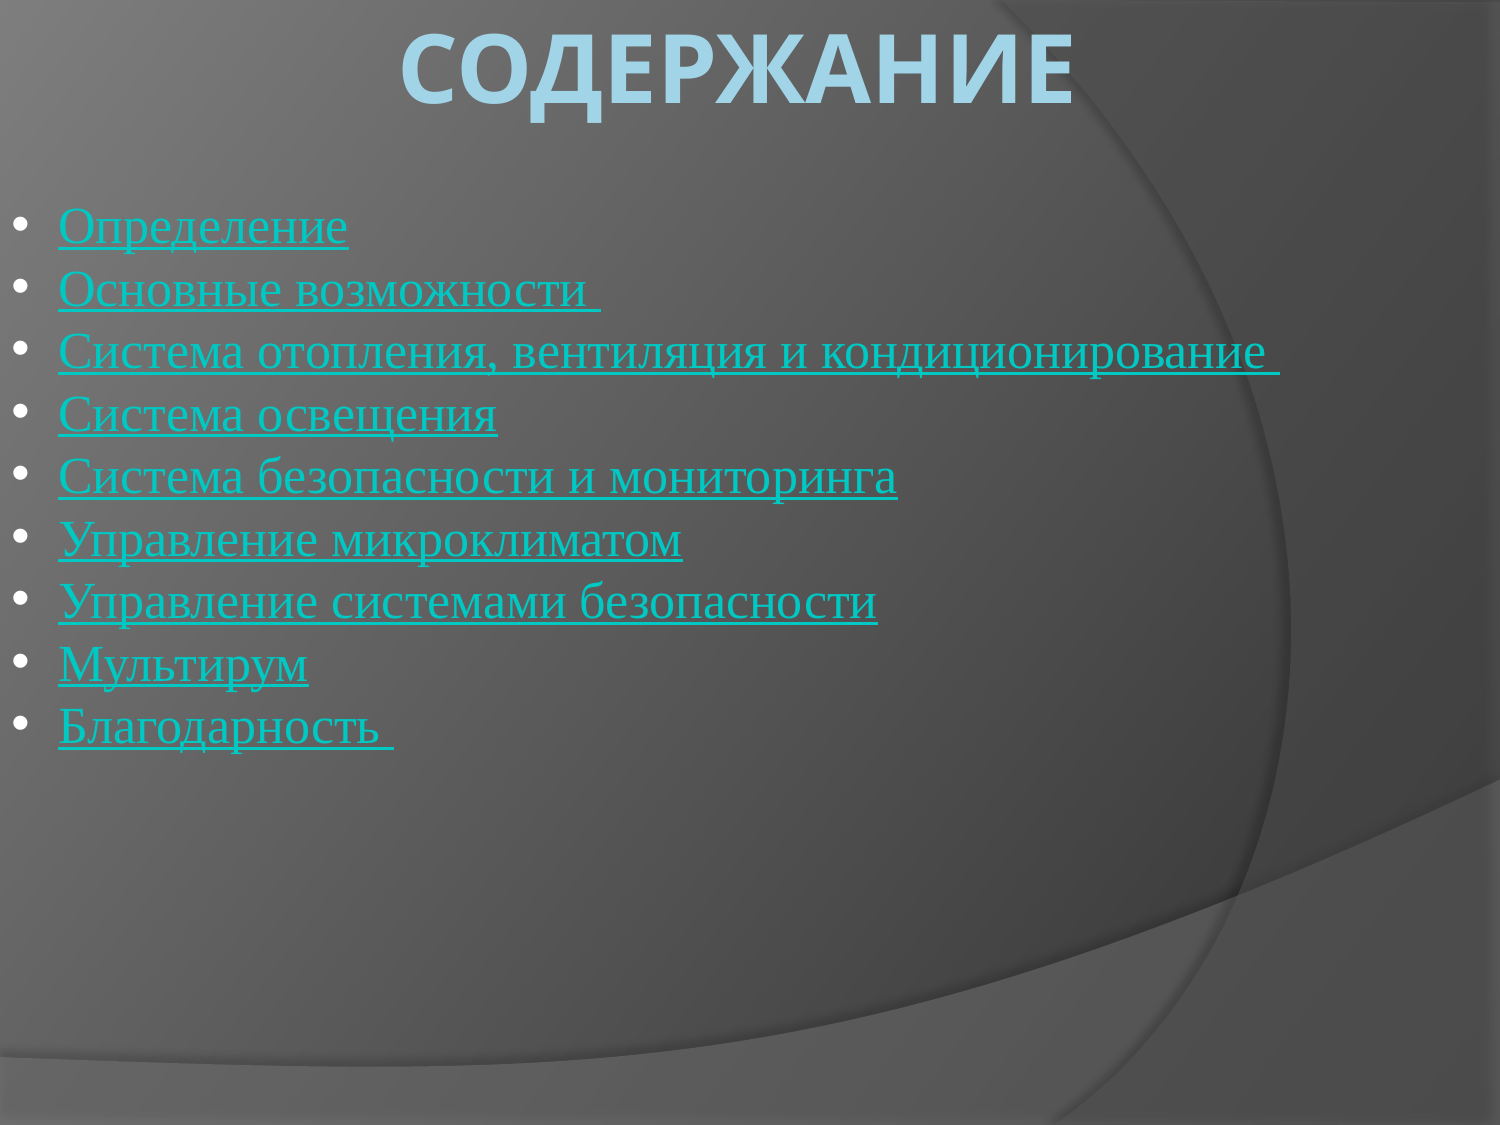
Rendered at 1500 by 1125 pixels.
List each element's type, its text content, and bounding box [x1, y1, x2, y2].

text_box Определение Основные возможности Система отопления, вентиляция и кондиционирование Система освещения Система безопасности и мониторинга Управление микроклиматом Управление системами безопасности Мультирум Благодарность [0, 184, 1497, 1077]
title Содержание [0, 0, 1500, 242]
